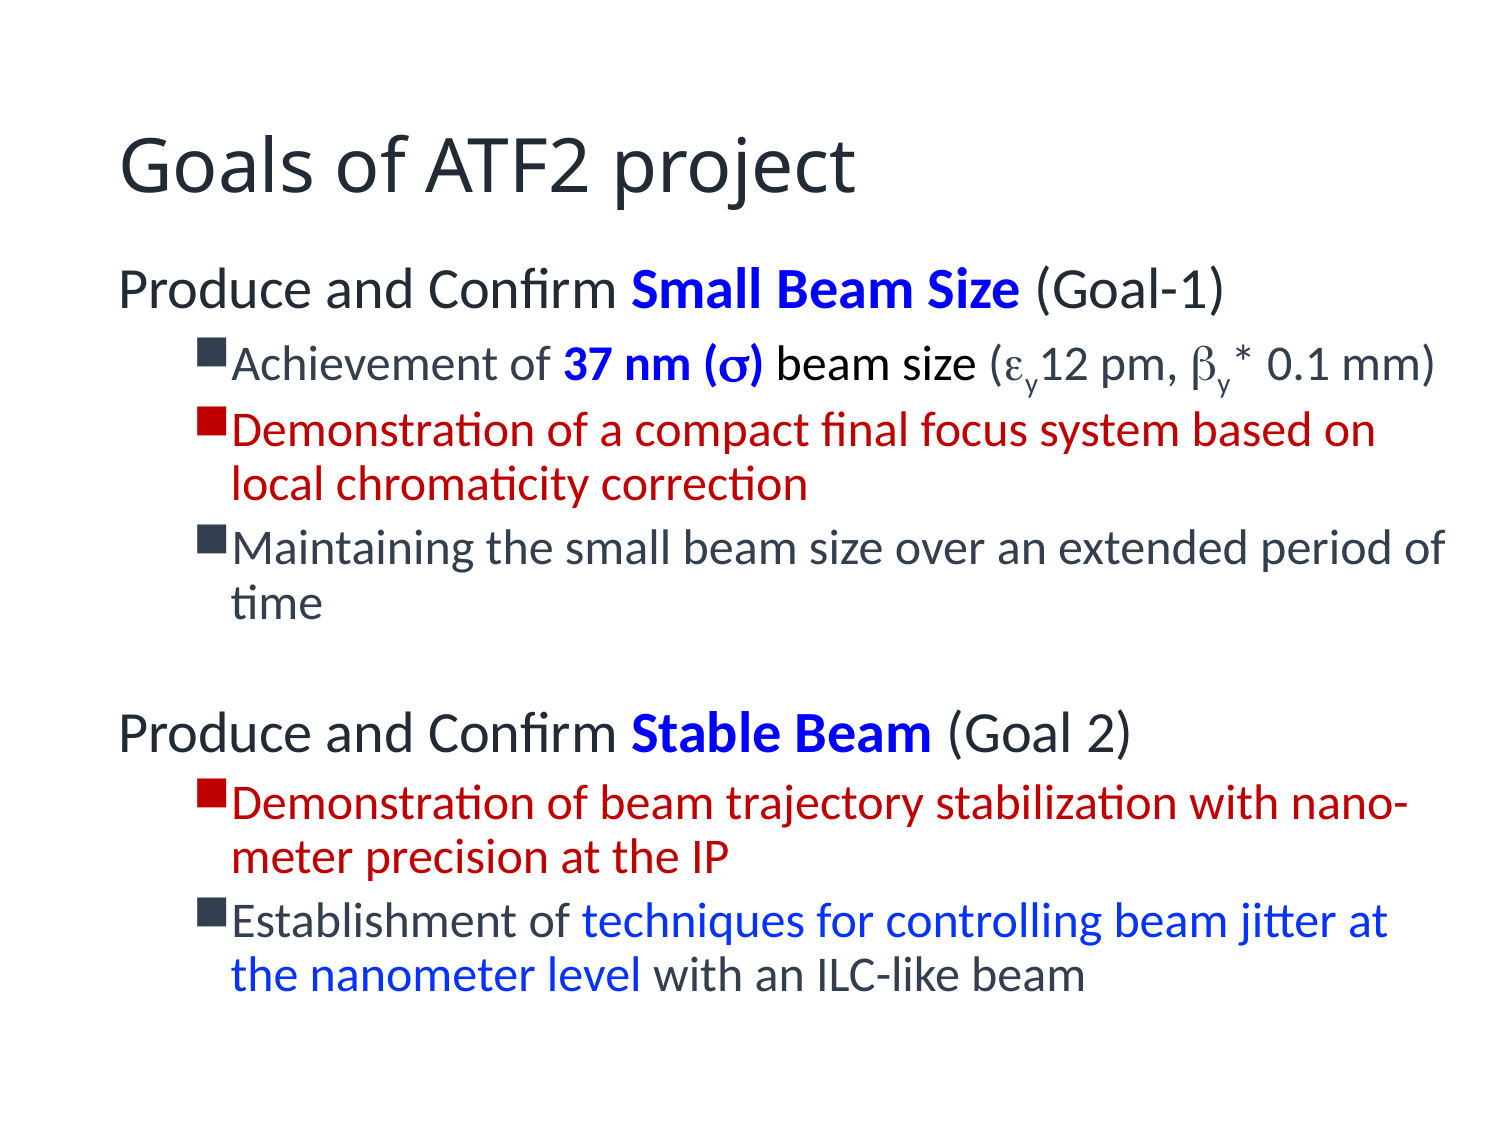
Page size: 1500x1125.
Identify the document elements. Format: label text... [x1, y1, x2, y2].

list Produce and Confirm Small Beam Size (Goal-1) Achievement of 37 nm (s) beam size (ey12 pm, by* 0.1 mm) Demonstration of a compact final focus system based on local chromaticity correction Maintaining the small beam size over an extended period of time Produce and Confirm Stable Beam (Goal 2) Demonstration of beam trajectory stabilization with nano-meter precision at the IP Establishment of techniques for controlling beam jitter at the nanometer level with an ILC-like beam [103, 250, 1466, 1022]
title Goals of ATF2 project [103, 59, 1397, 250]
